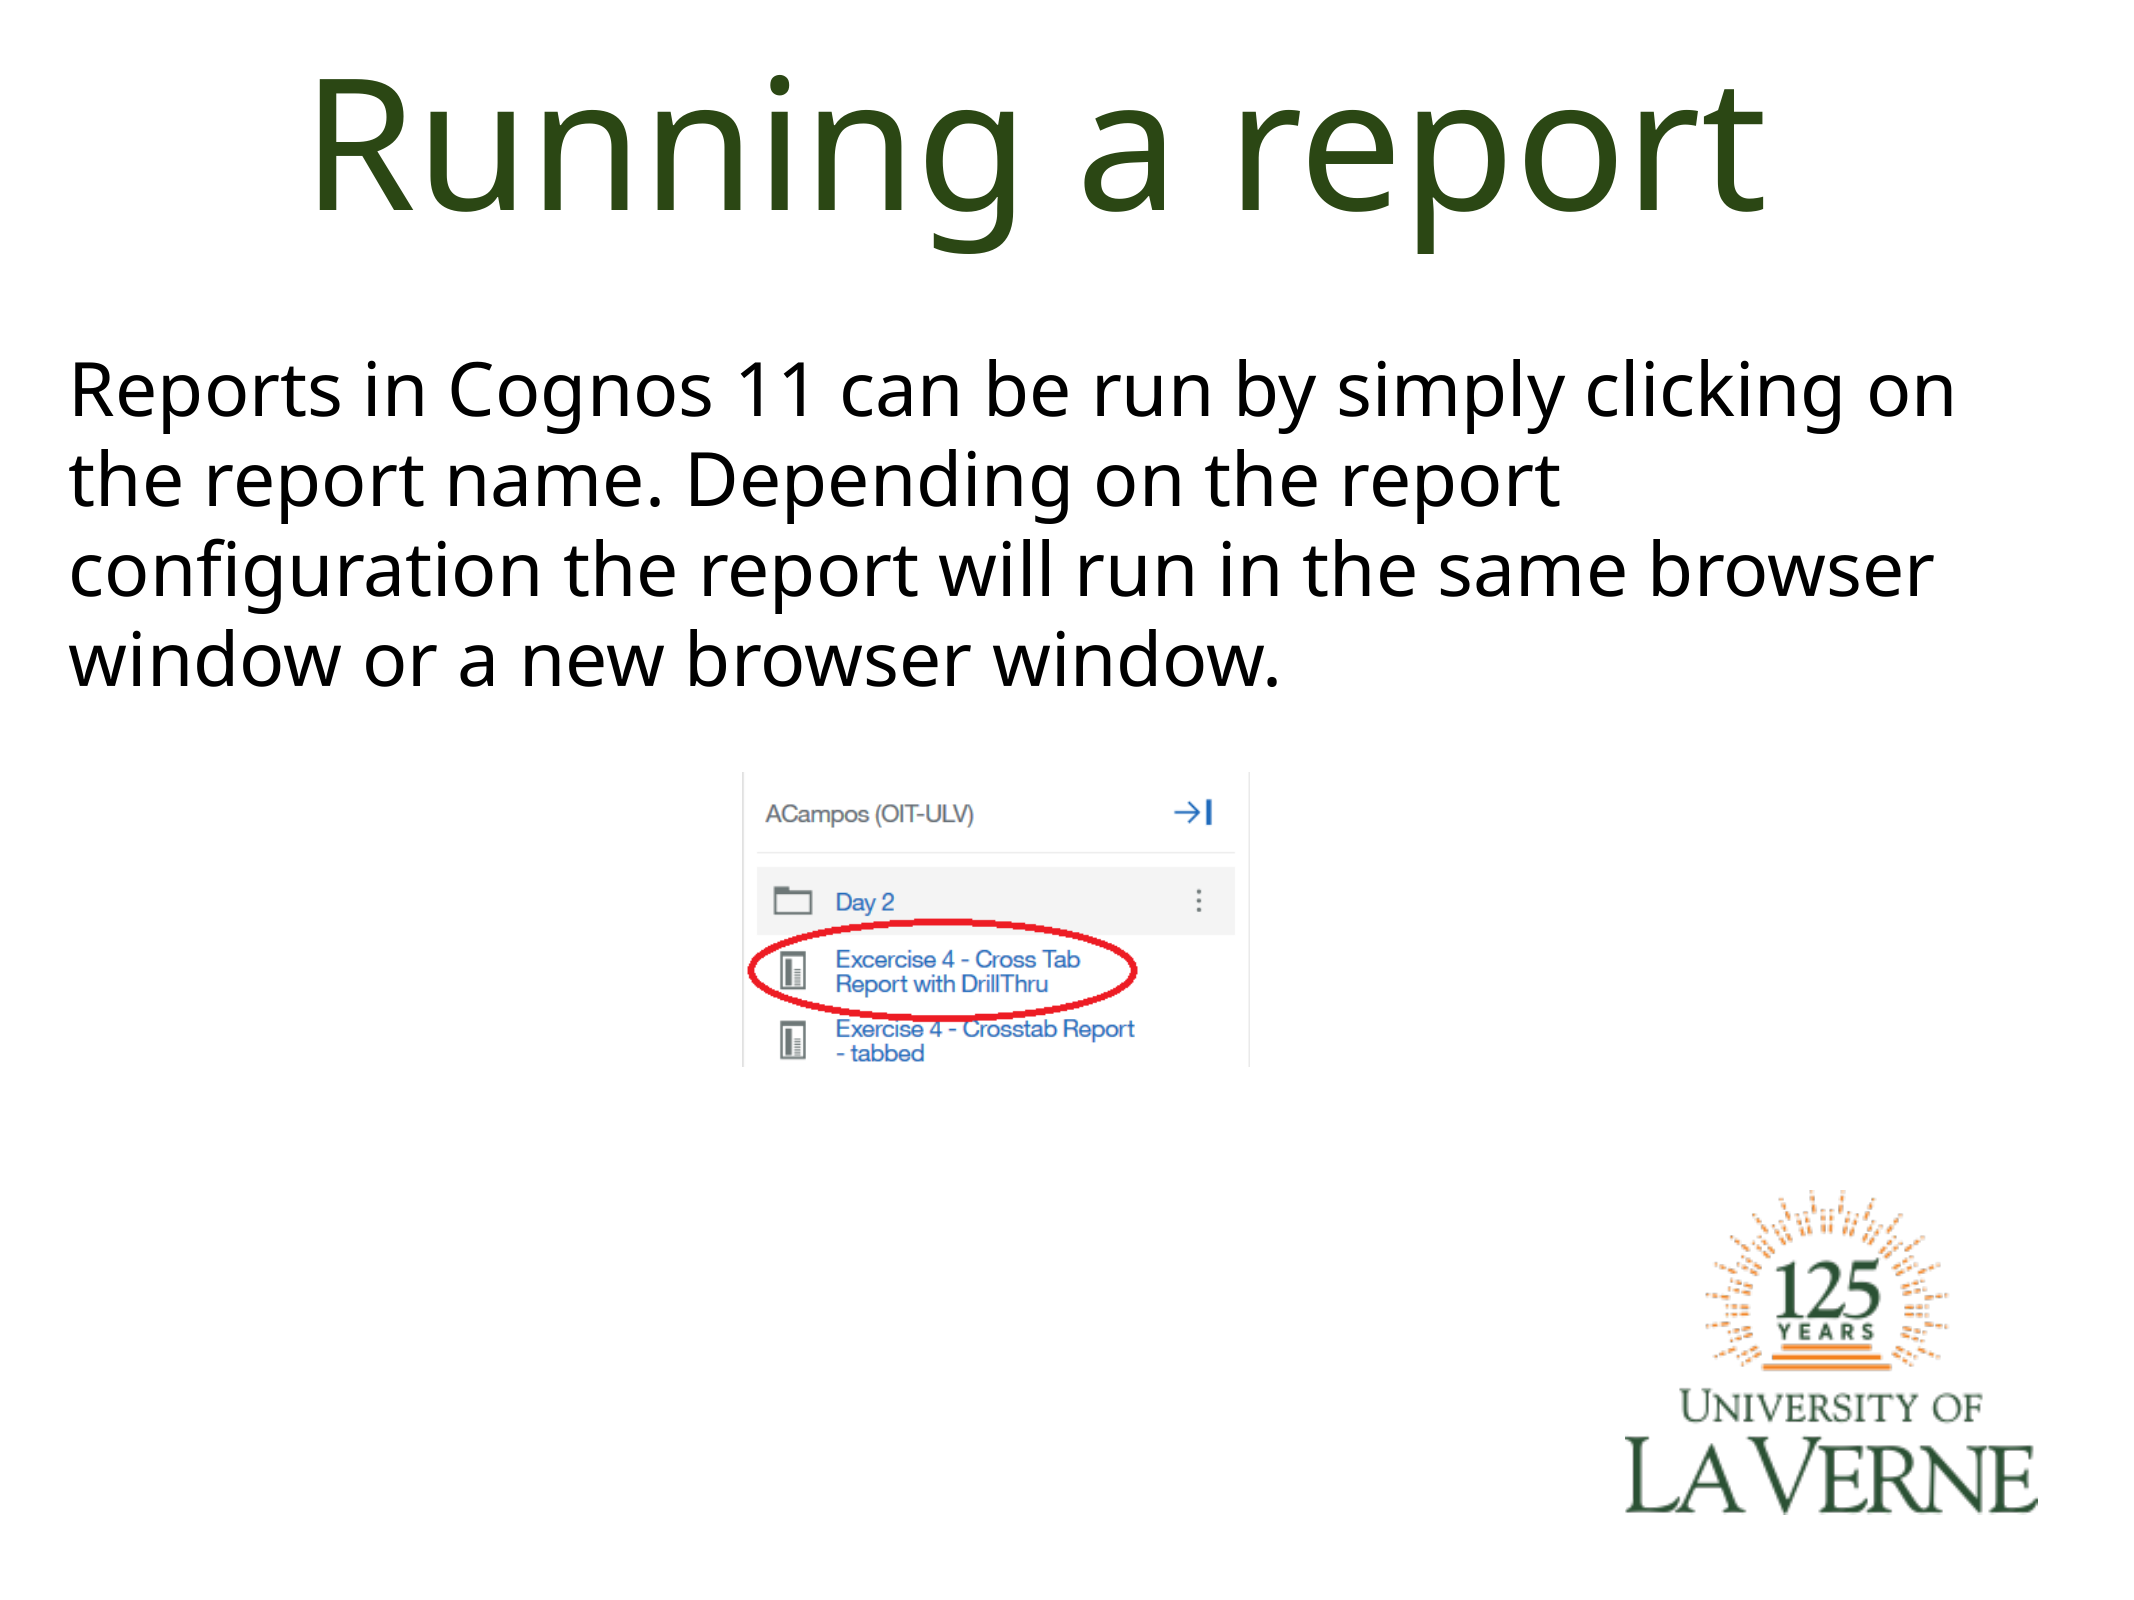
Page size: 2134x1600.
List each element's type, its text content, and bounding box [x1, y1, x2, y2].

text_box Reports in Cognos 11 can be run by simply clicking on the report name. Depending on the report configuration the report will run in the same browser window or a new browser window. [54, 334, 2038, 710]
picture [741, 772, 1250, 1067]
picture [1624, 1190, 2038, 1515]
title Running a report [66, 0, 2005, 275]
